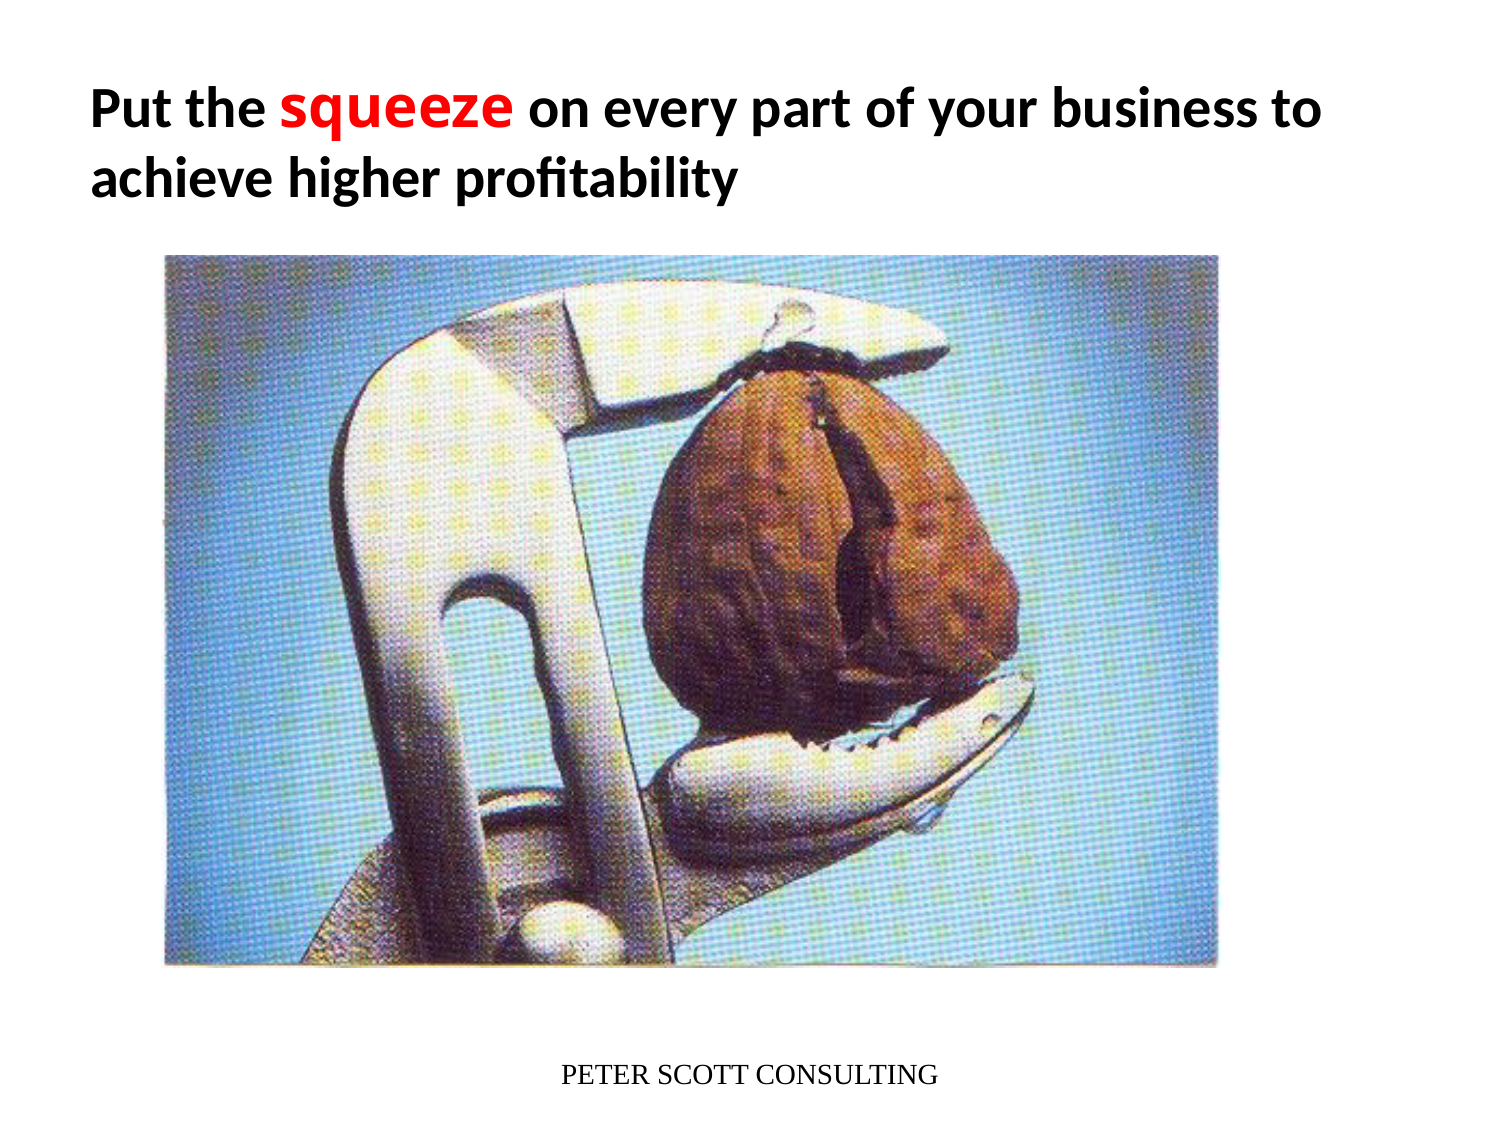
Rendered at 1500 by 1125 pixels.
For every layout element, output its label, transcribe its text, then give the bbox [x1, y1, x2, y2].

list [161, 255, 1221, 969]
title Put the squeeze on every part of your business to achieve higher profitability [75, 45, 1425, 233]
footer PETER SCOTT CONSULTING [512, 1042, 988, 1103]
